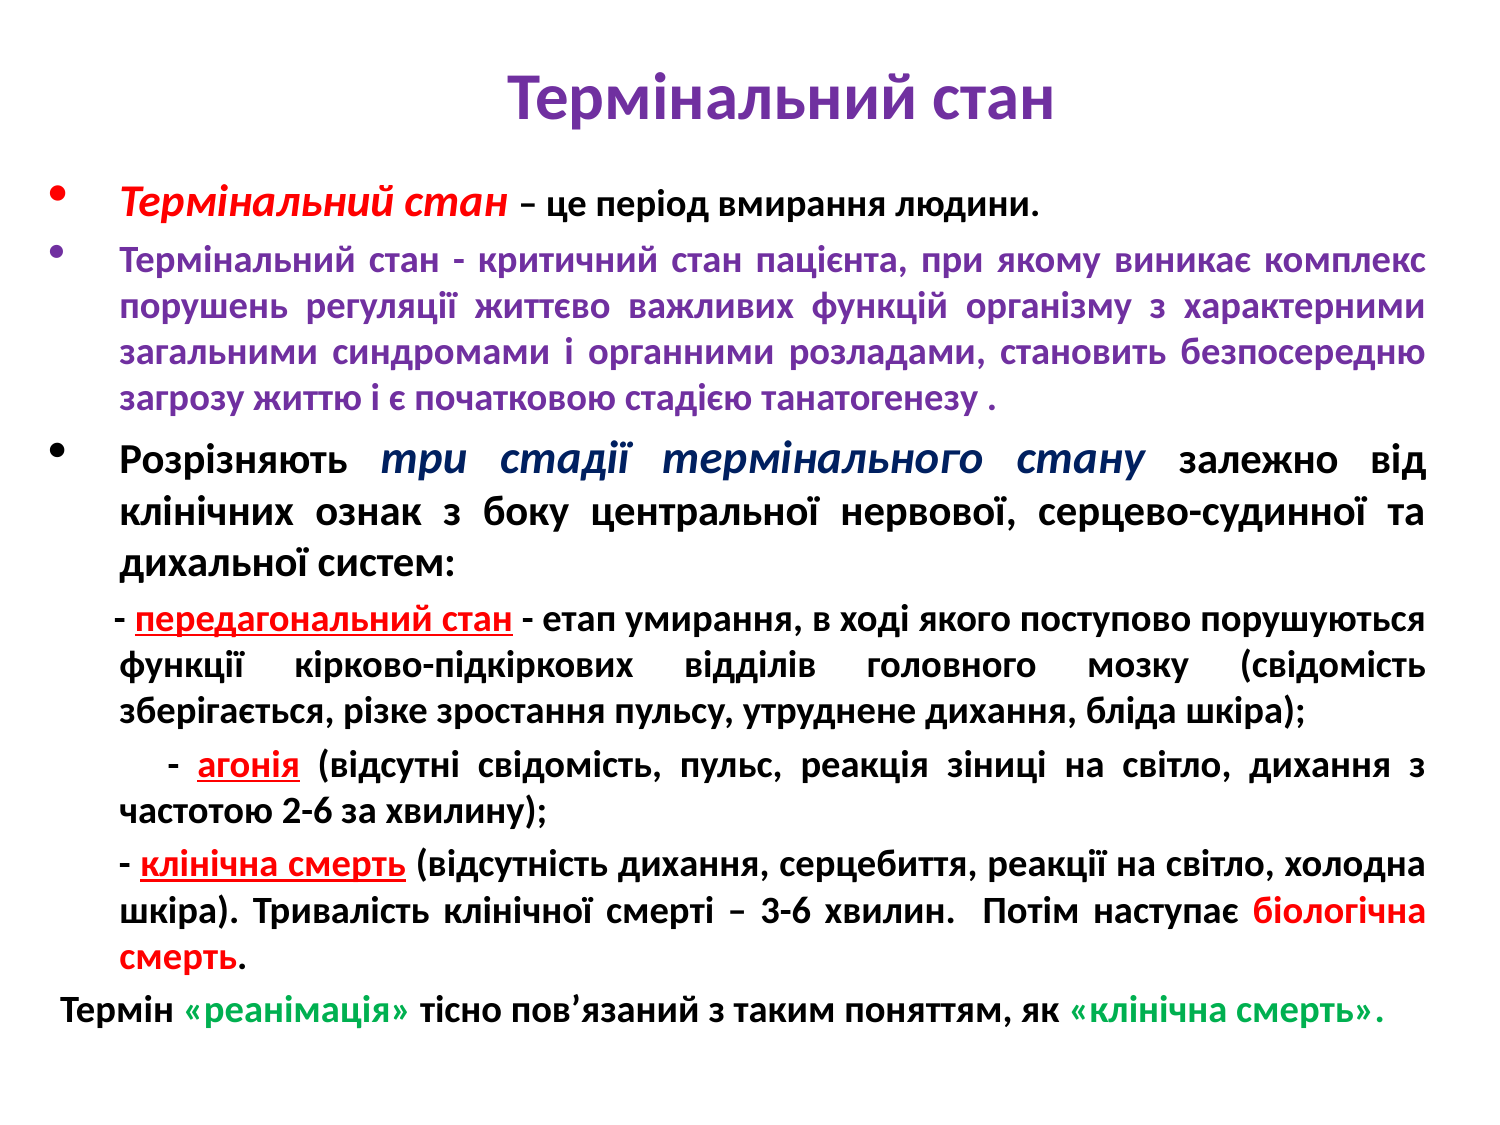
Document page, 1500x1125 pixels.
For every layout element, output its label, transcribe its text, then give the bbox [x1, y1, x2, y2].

list Термінальний стан – це період вмирання людини. Термінальний стан - критичний стан пацієнта, при якому виникає комплекс порушень регуляції життєво важливих функцій організму з характерними загальними синдромами і органними розладами, становить безпосередню загрозу життю і є початковою стадією танатогенезу . Розрізняють три стадії термінального стану залежно від клінічних ознак з боку центральної нервової, серцево-судинної та дихальної систем: - передагональний стан - етап умирання, в ході якого поступово порушуються функції кірково-підкіркових відділів головного мозку (свідомість зберігається, різке зростання пульсу, утруднене дихання, бліда шкіра); - агонія (відсутні свідомість, пульс, реакція зіниці на світло, дихання з частотою 2-6 за хвилину); - клінічна смерть (відсутність дихання, серцебиття, реакції на світло, холодна шкіра). Тривалість клінічної смерті – 3-6 хвилин. Потім наступає біологічна смерть. Термін «реанімація» тісно пов’язаний з таким поняттям, як «клінічна смерть». [34, 163, 1442, 1067]
title Термінальний стан [74, 44, 1426, 141]
